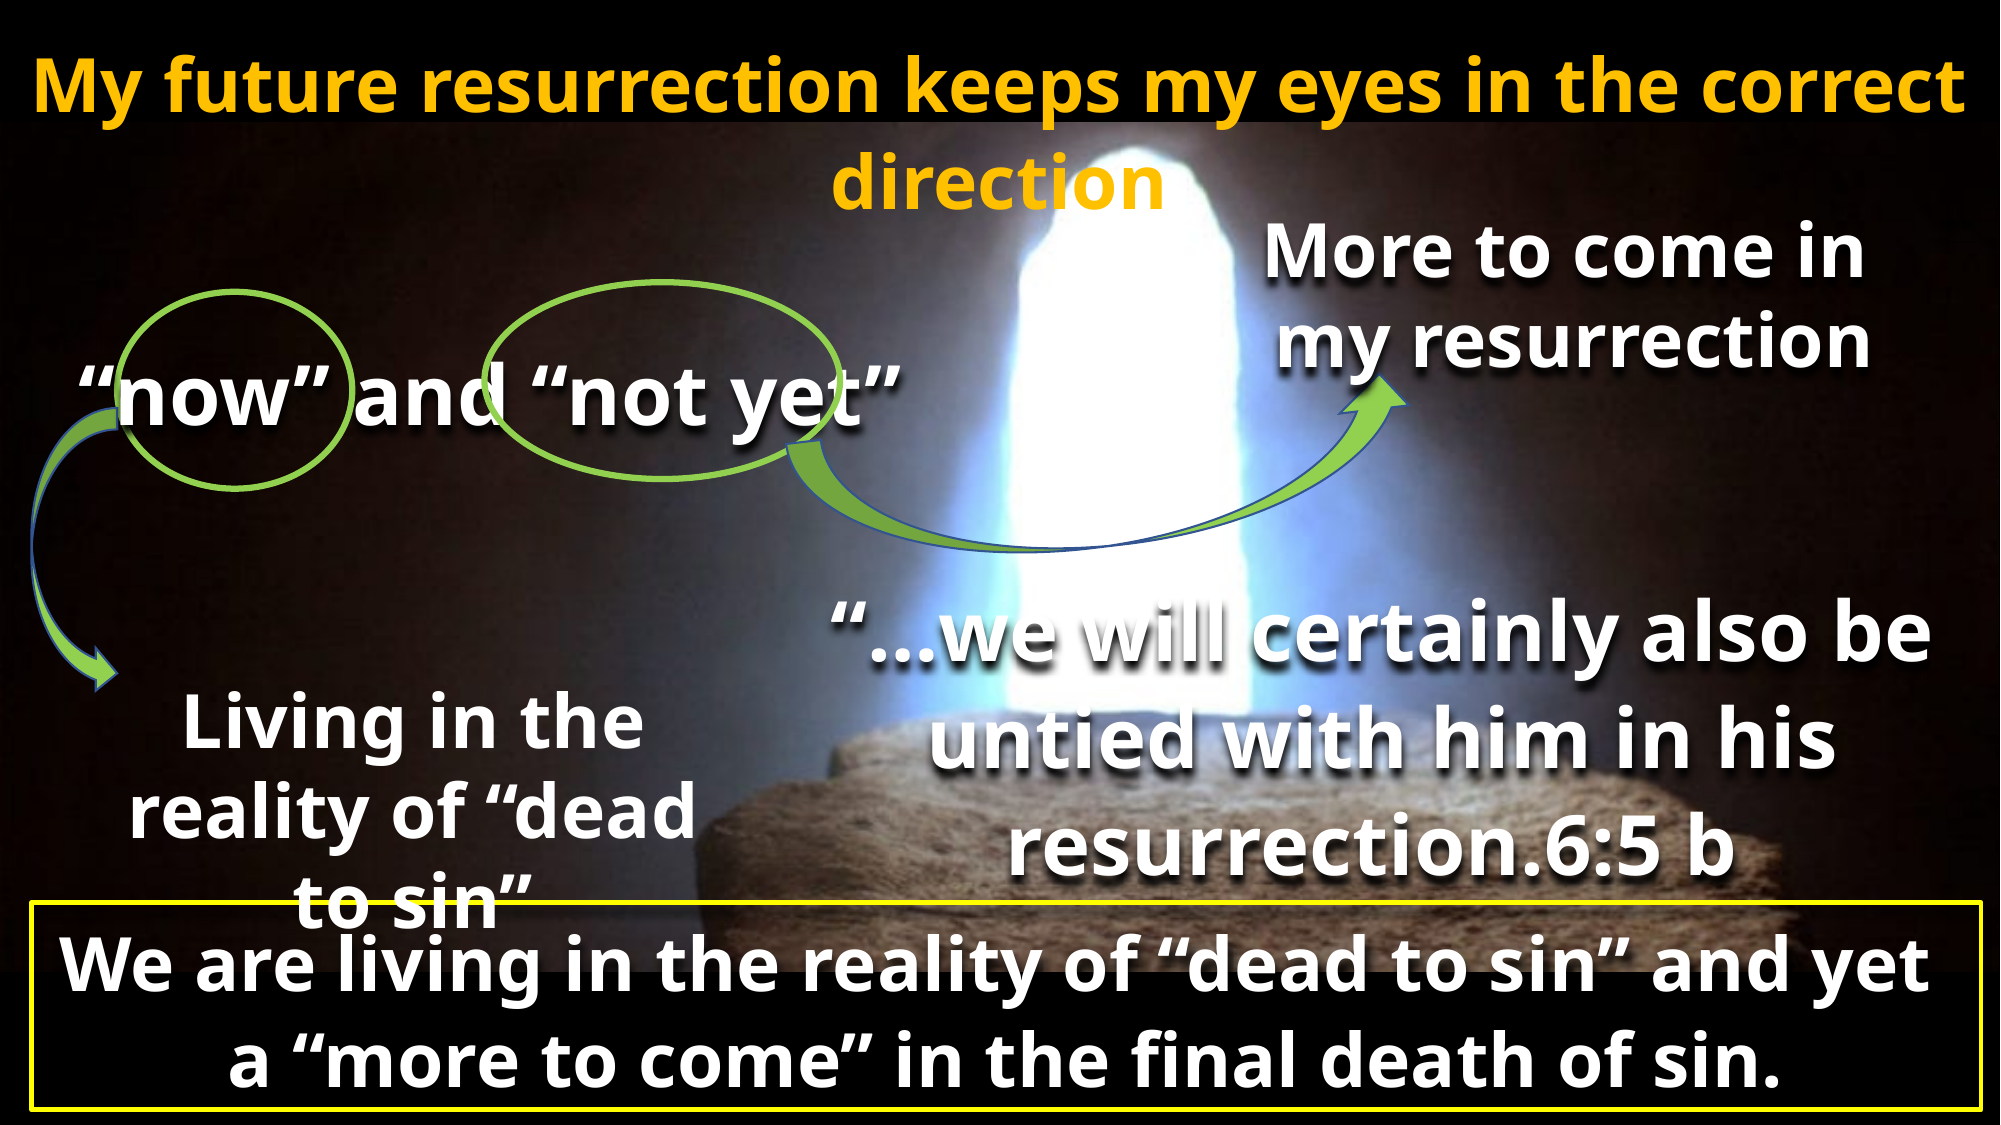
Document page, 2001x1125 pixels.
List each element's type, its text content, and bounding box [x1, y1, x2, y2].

text_box My future resurrection keeps my eyes in the correct direction [0, 24, 1999, 122]
text_box We are living in the reality of “dead to sin” and yet a “more to come” in the final death of sin. [31, 972, 1981, 1110]
picture [0, 122, 1999, 972]
